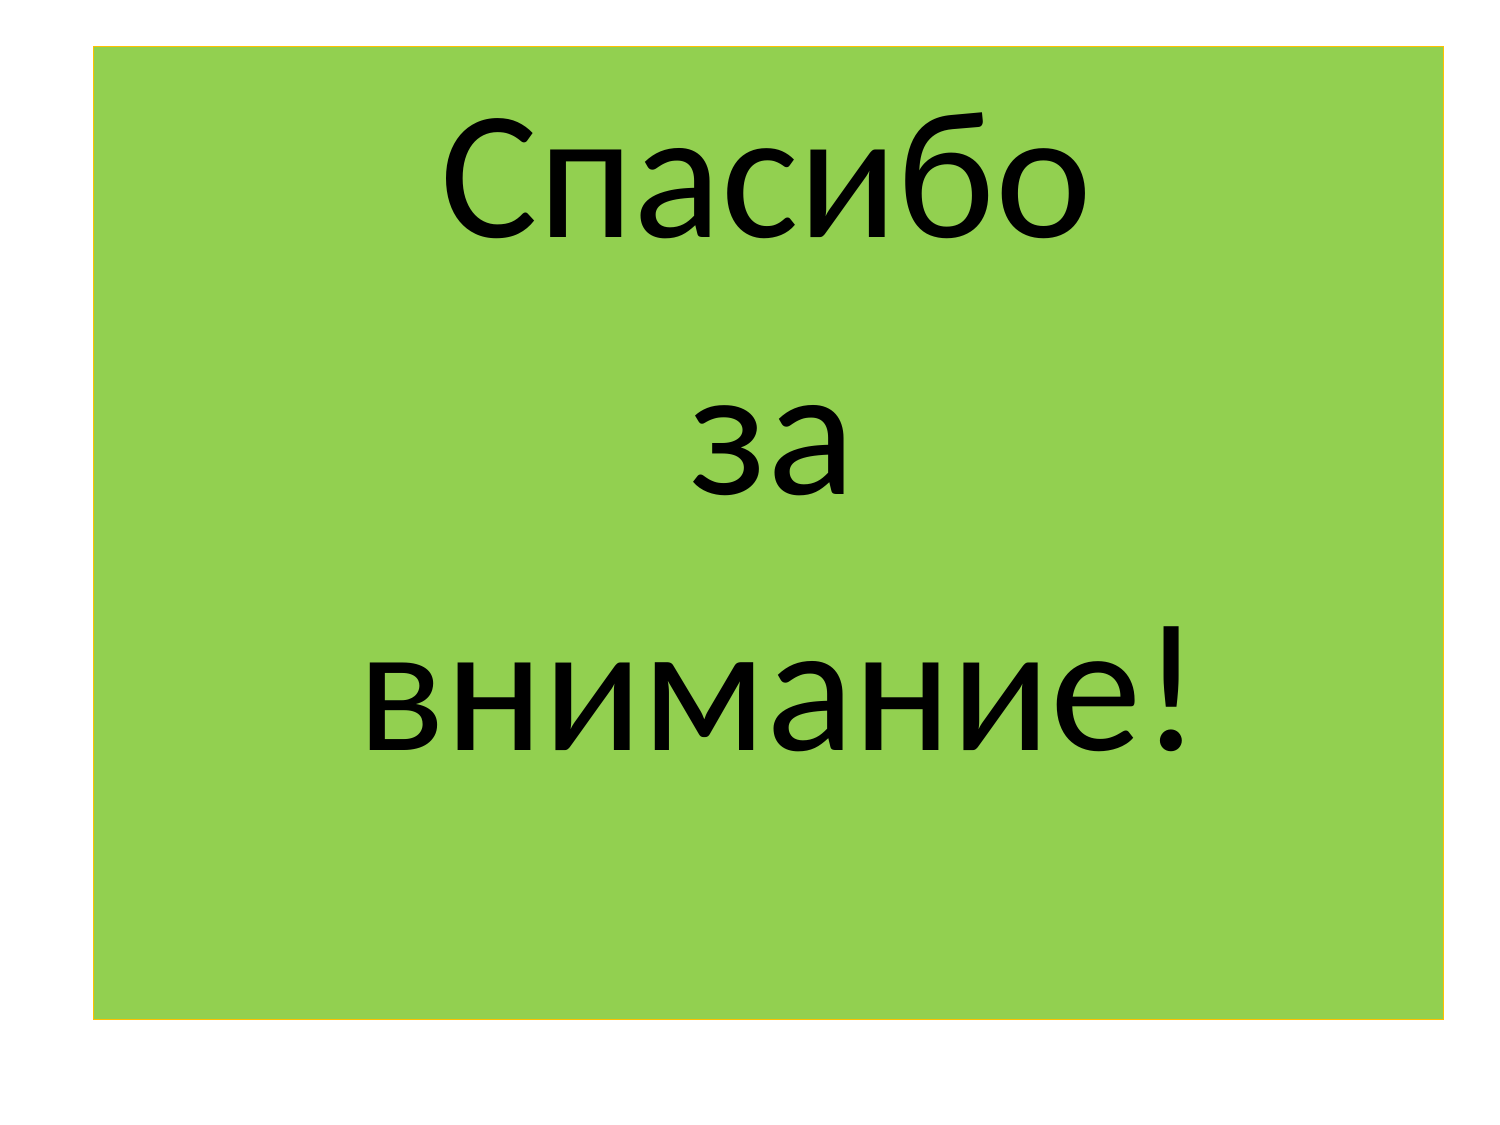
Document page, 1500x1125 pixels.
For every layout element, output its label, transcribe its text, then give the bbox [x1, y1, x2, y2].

list Спасибо за внимание! [93, 46, 1444, 1020]
